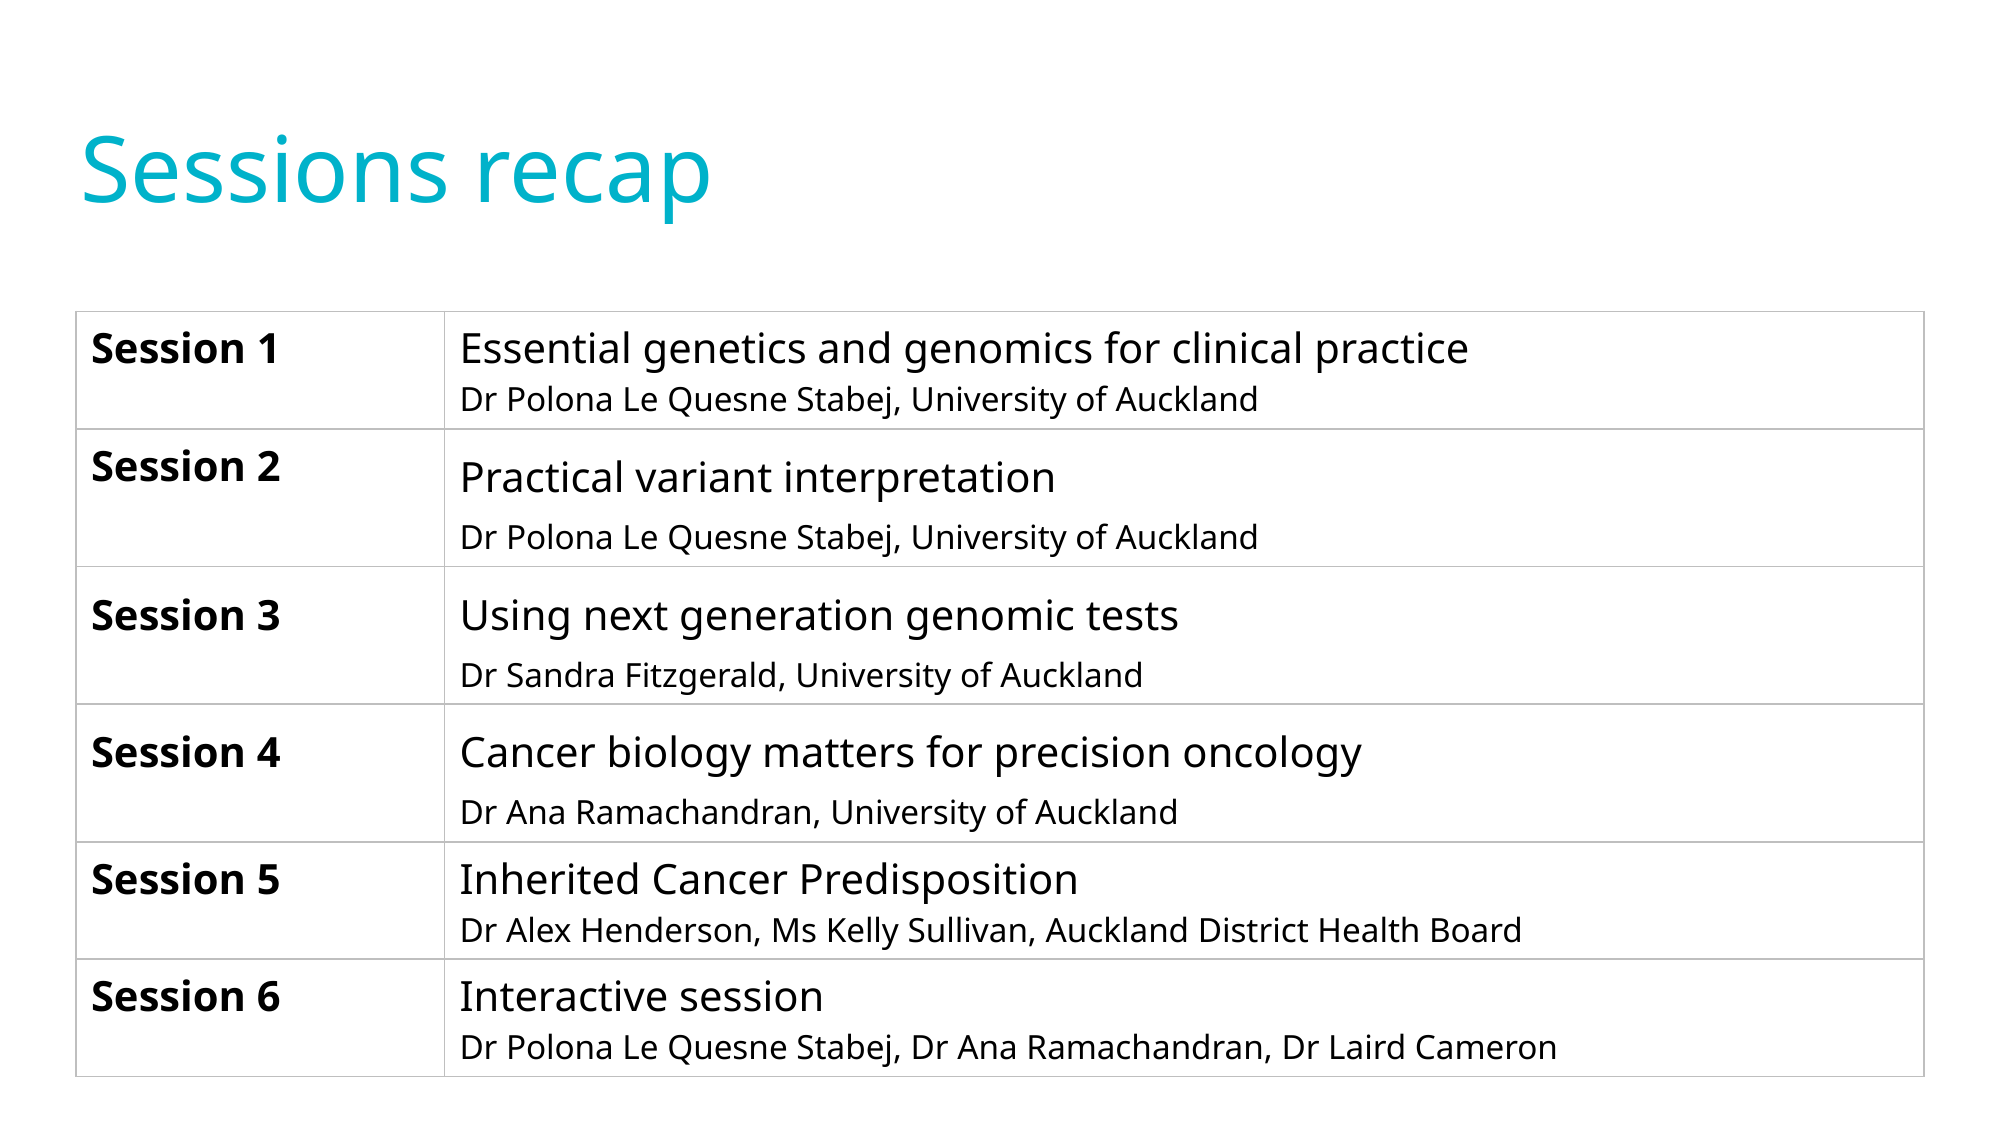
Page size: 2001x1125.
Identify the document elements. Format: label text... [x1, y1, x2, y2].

table_cell Cancer biology matters for precision oncology Dr Ana Ramachandran, University of Auckland [445, 705, 1923, 841]
table_header Session 1 [77, 312, 444, 428]
table_cell Practical variant interpretation Dr Polona Le Quesne Stabej, University of Auckland [445, 430, 1923, 566]
table_cell Session 2 [77, 430, 444, 566]
table_cell Interactive session Dr Polona Le Quesne Stabej, Dr Ana Ramachandran, Dr Laird Cameron [445, 960, 1923, 1076]
table_cell Session 6 [77, 960, 444, 1076]
table_cell Session 4 [77, 705, 444, 841]
table_cell Session 5 [77, 843, 444, 958]
title Sessions recap [65, 64, 1791, 282]
table_cell Session 3 [77, 567, 444, 703]
table_header Essential genetics and genomics for clinical practice Dr Polona Le Quesne Stabej, University of Auckland [445, 312, 1923, 428]
table_cell Using next generation genomic tests Dr Sandra Fitzgerald, University of Auckland [445, 567, 1923, 703]
table_cell Inherited Cancer Predisposition Dr Alex Henderson, Ms Kelly Sullivan, Auckland District Health Board [445, 843, 1923, 958]
